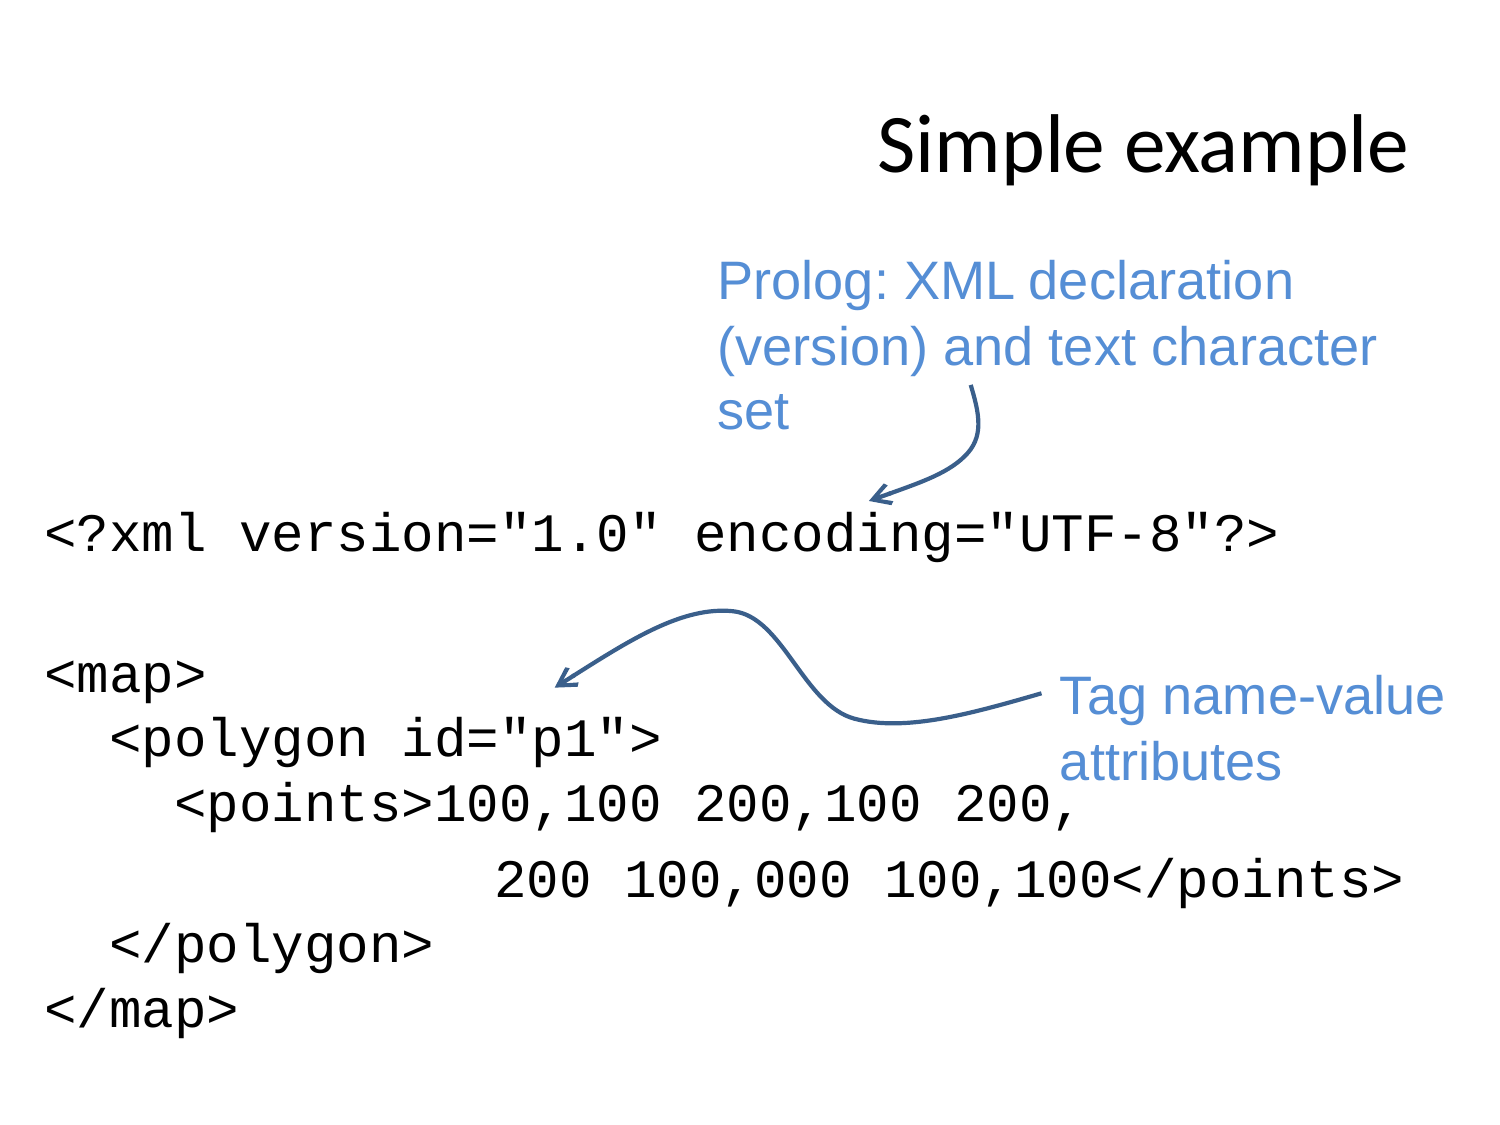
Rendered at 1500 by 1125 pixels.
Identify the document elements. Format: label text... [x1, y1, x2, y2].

text_box Tag name-value attributes [1045, 653, 1500, 799]
text_box [868, 384, 981, 506]
text_box Prolog: XML declaration (version) and text character set [702, 238, 1459, 448]
title Simple example [75, 45, 1425, 233]
list <?xml version="1.0" encoding="UTF-8"?> <map> <polygon id="p1"> <points>100,100 200,100 200, 200 100,000 100,100</points> </polygon> </map> [29, 338, 1471, 1081]
text_box [554, 608, 1043, 726]
